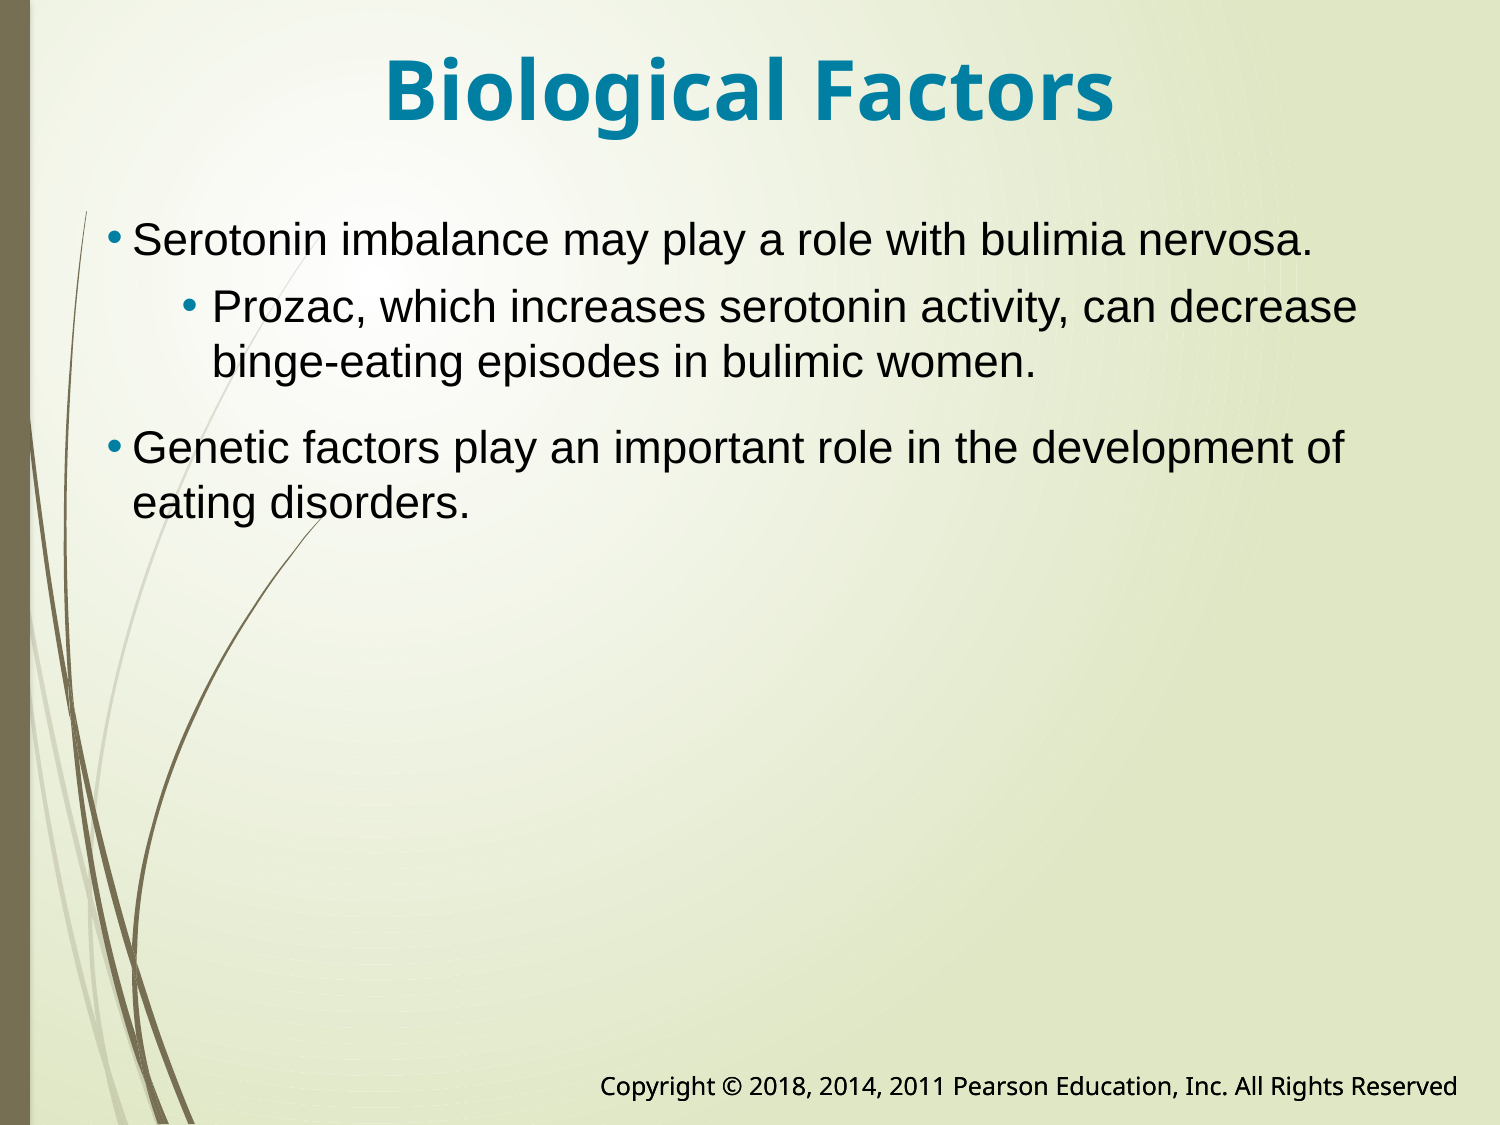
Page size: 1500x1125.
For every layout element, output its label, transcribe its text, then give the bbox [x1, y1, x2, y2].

list Serotonin imbalance may play a role with bulimia nervosa. Prozac, which increases serotonin activity, can decrease binge-eating episodes in bulimic women. Genetic factors play an important role in the development of eating disorders. [75, 201, 1425, 952]
title Biological Factors [75, 29, 1425, 157]
